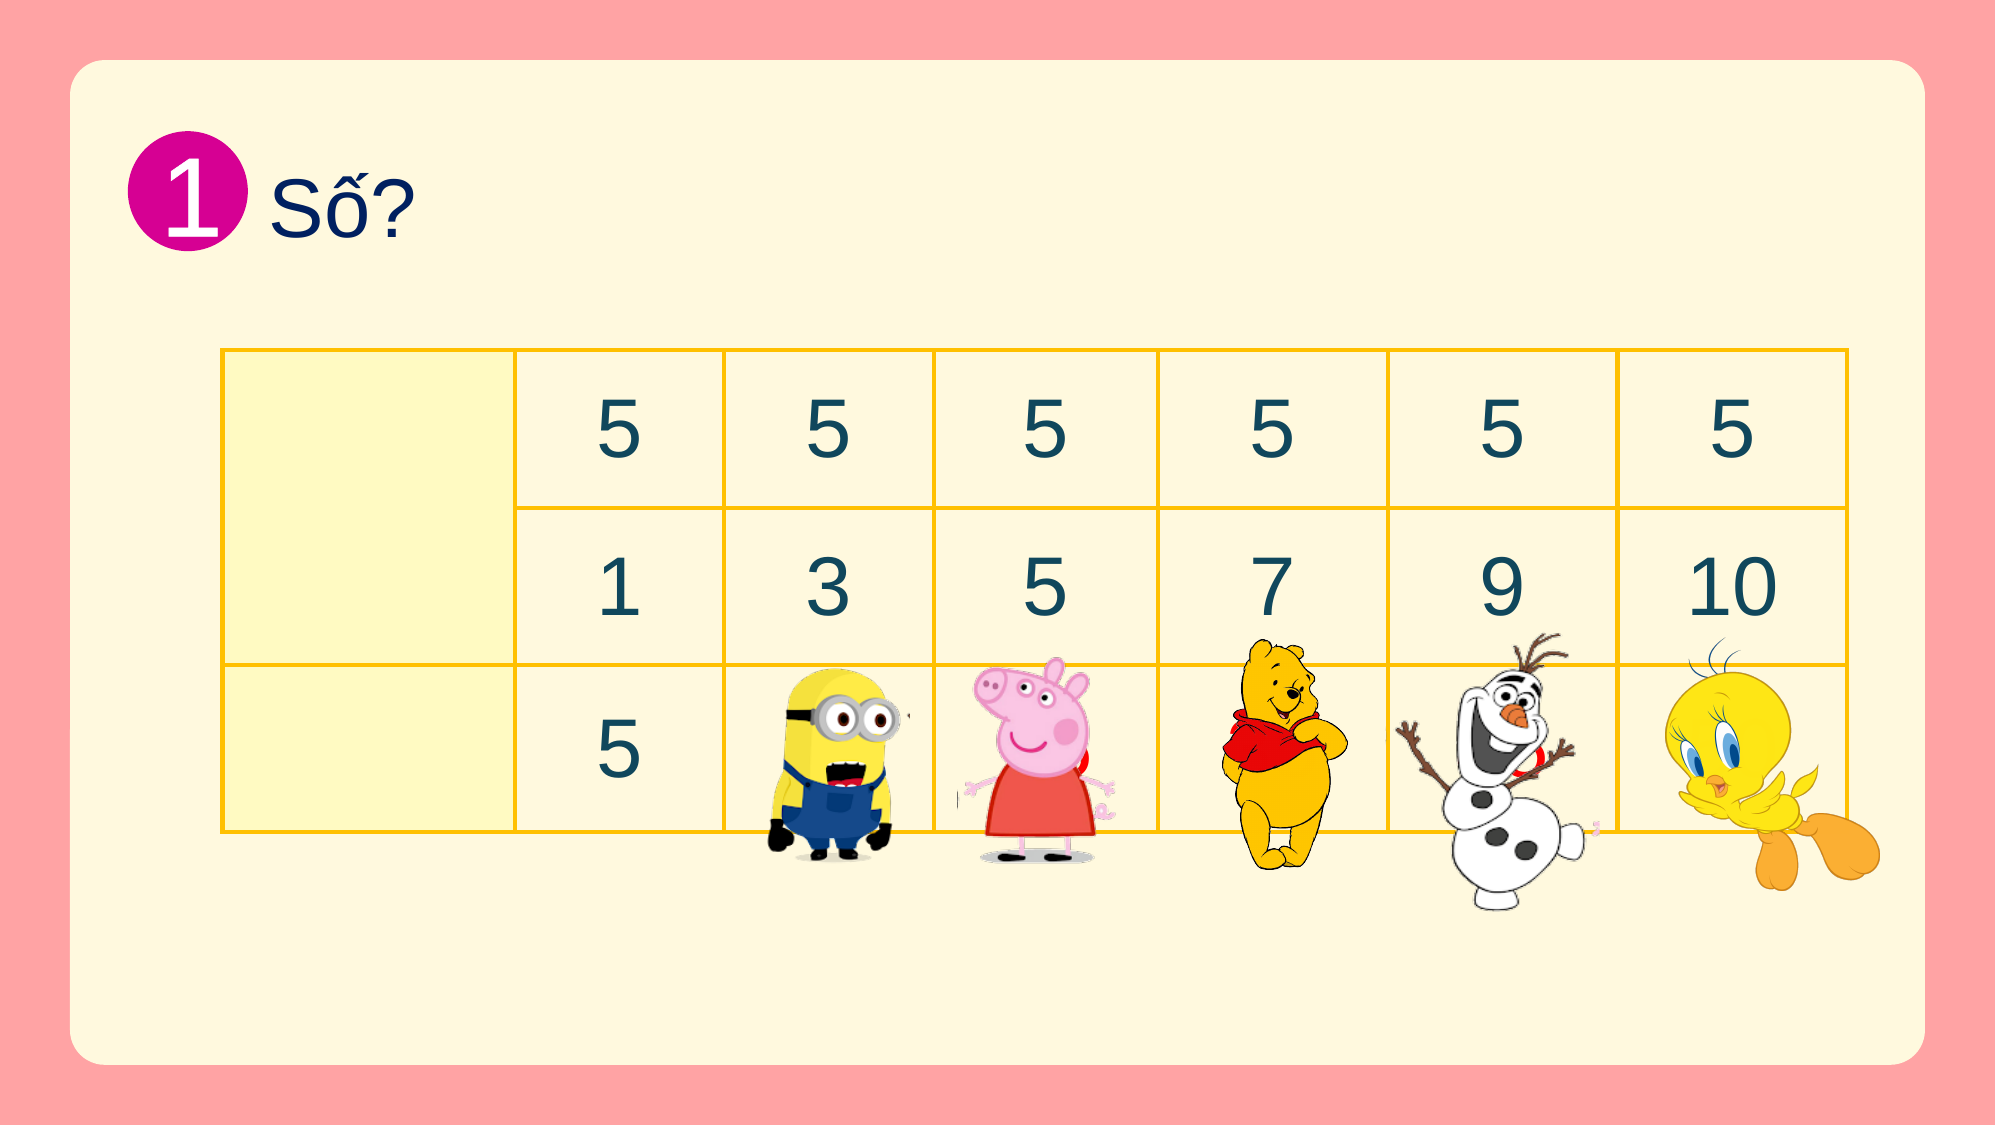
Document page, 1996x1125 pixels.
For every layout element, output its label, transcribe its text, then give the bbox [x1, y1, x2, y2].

text_box 1 [125, 129, 250, 254]
text_box Số? [254, 146, 877, 262]
picture [1222, 639, 1348, 871]
picture [1384, 626, 1600, 934]
picture [747, 624, 911, 880]
picture [1665, 637, 1880, 891]
picture [956, 633, 1138, 916]
